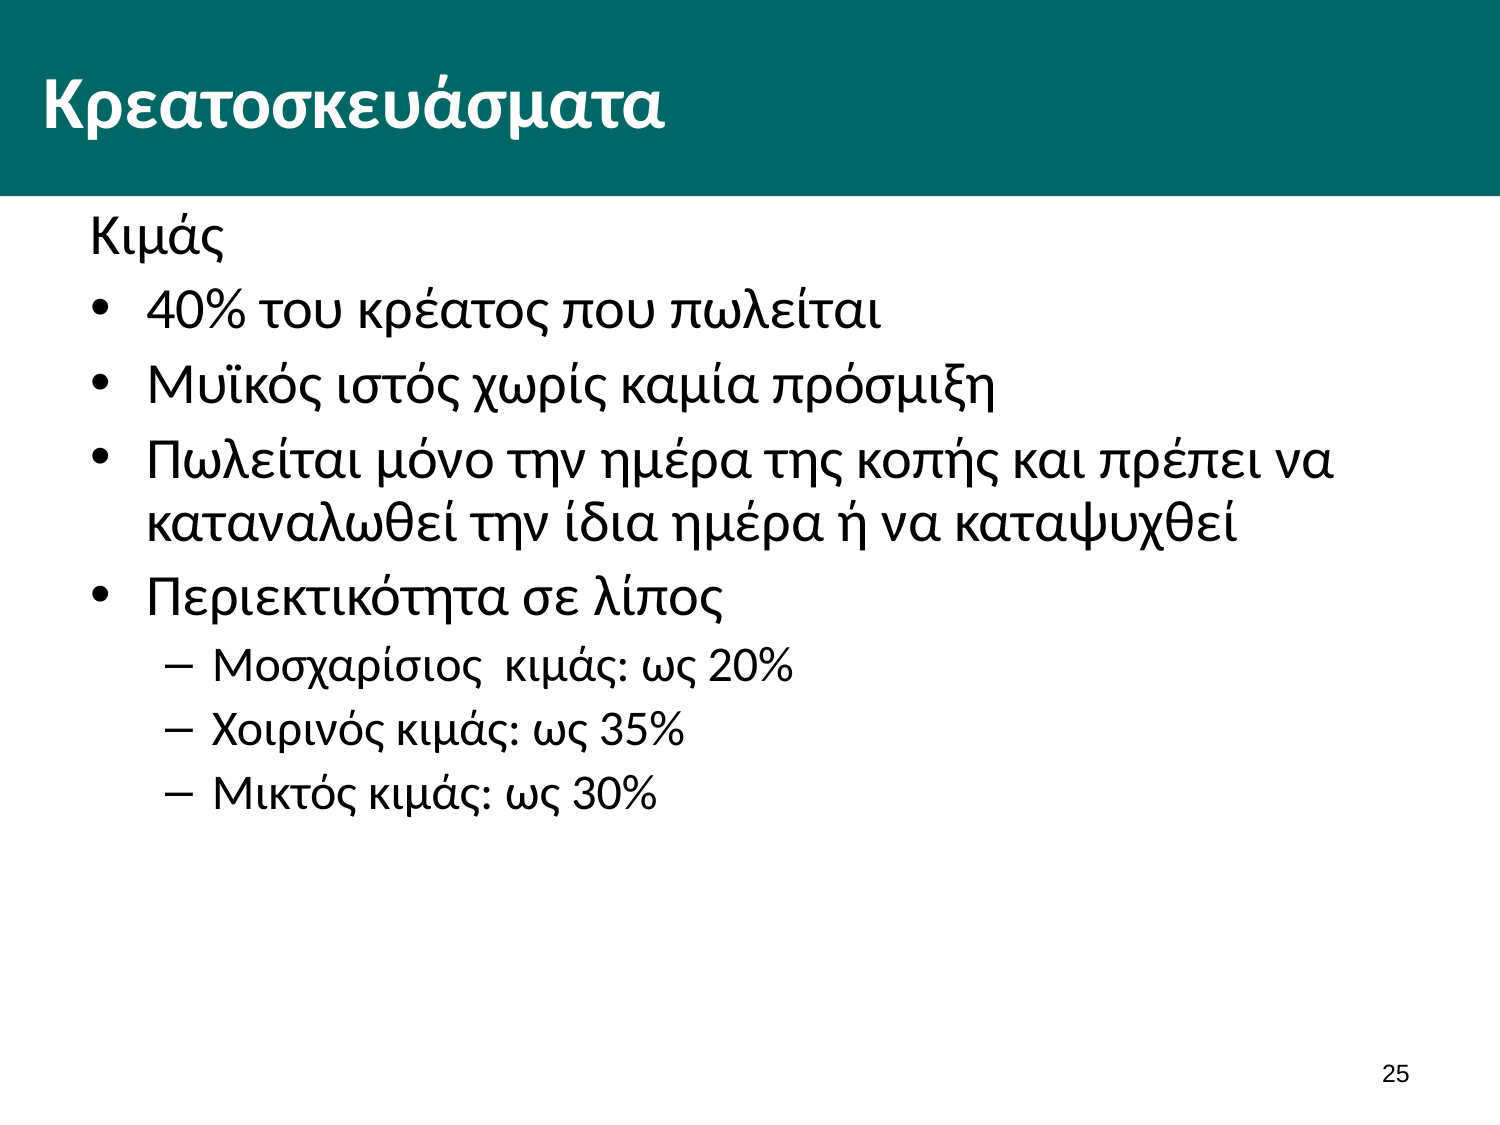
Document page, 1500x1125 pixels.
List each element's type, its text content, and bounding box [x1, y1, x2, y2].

title Κρεατοσκευάσματα [0, 0, 1500, 197]
list Κιμάς 40% του κρέατος που πωλείται Μυϊκός ιστός χωρίς καμία πρόσμιξη Πωλείται μόνο την ημέρα της κοπής και πρέπει να καταναλωθεί την ίδια ημέρα ή να καταψυχθεί Περιεκτικότητα σε λίπος Μοσχαρίσιος κιμάς: ως 20% Χοιρινός κιμάς: ως 35% Μικτός κιμάς: ως 30% [75, 196, 1425, 1024]
slide_number 24 [1074, 1042, 1425, 1103]
